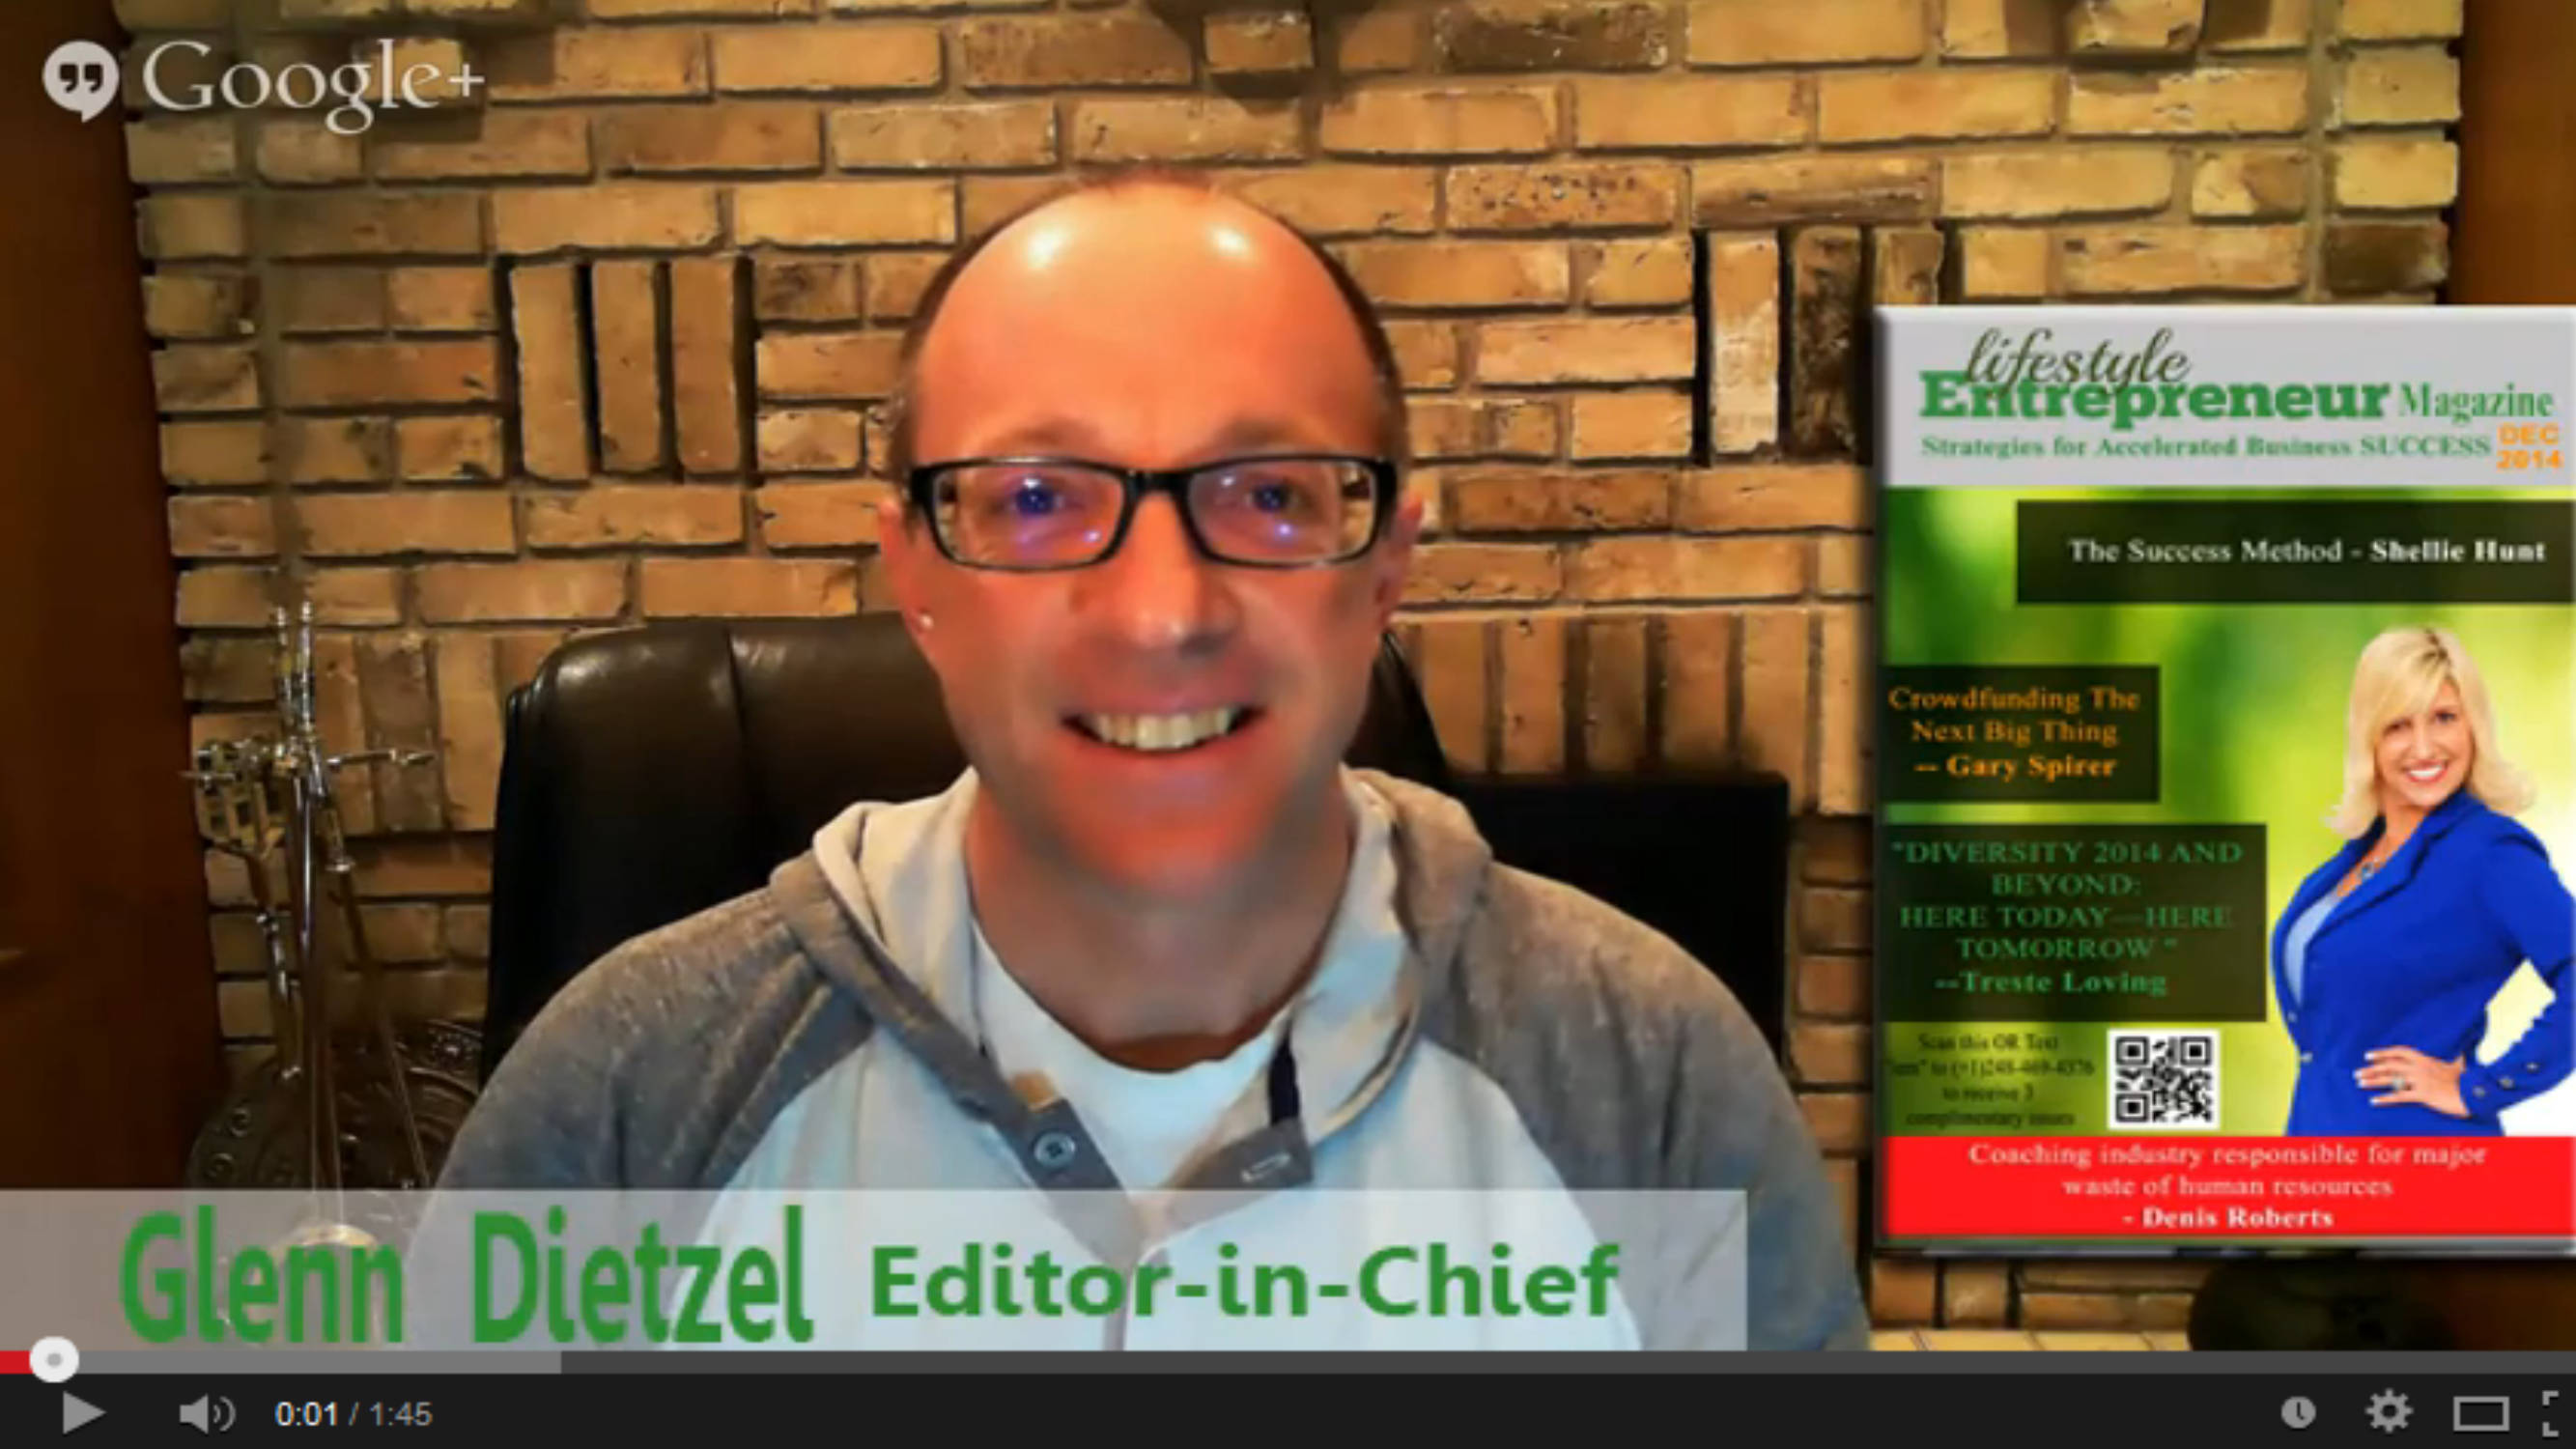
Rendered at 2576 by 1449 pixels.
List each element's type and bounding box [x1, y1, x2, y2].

list [0, 0, 2576, 1449]
